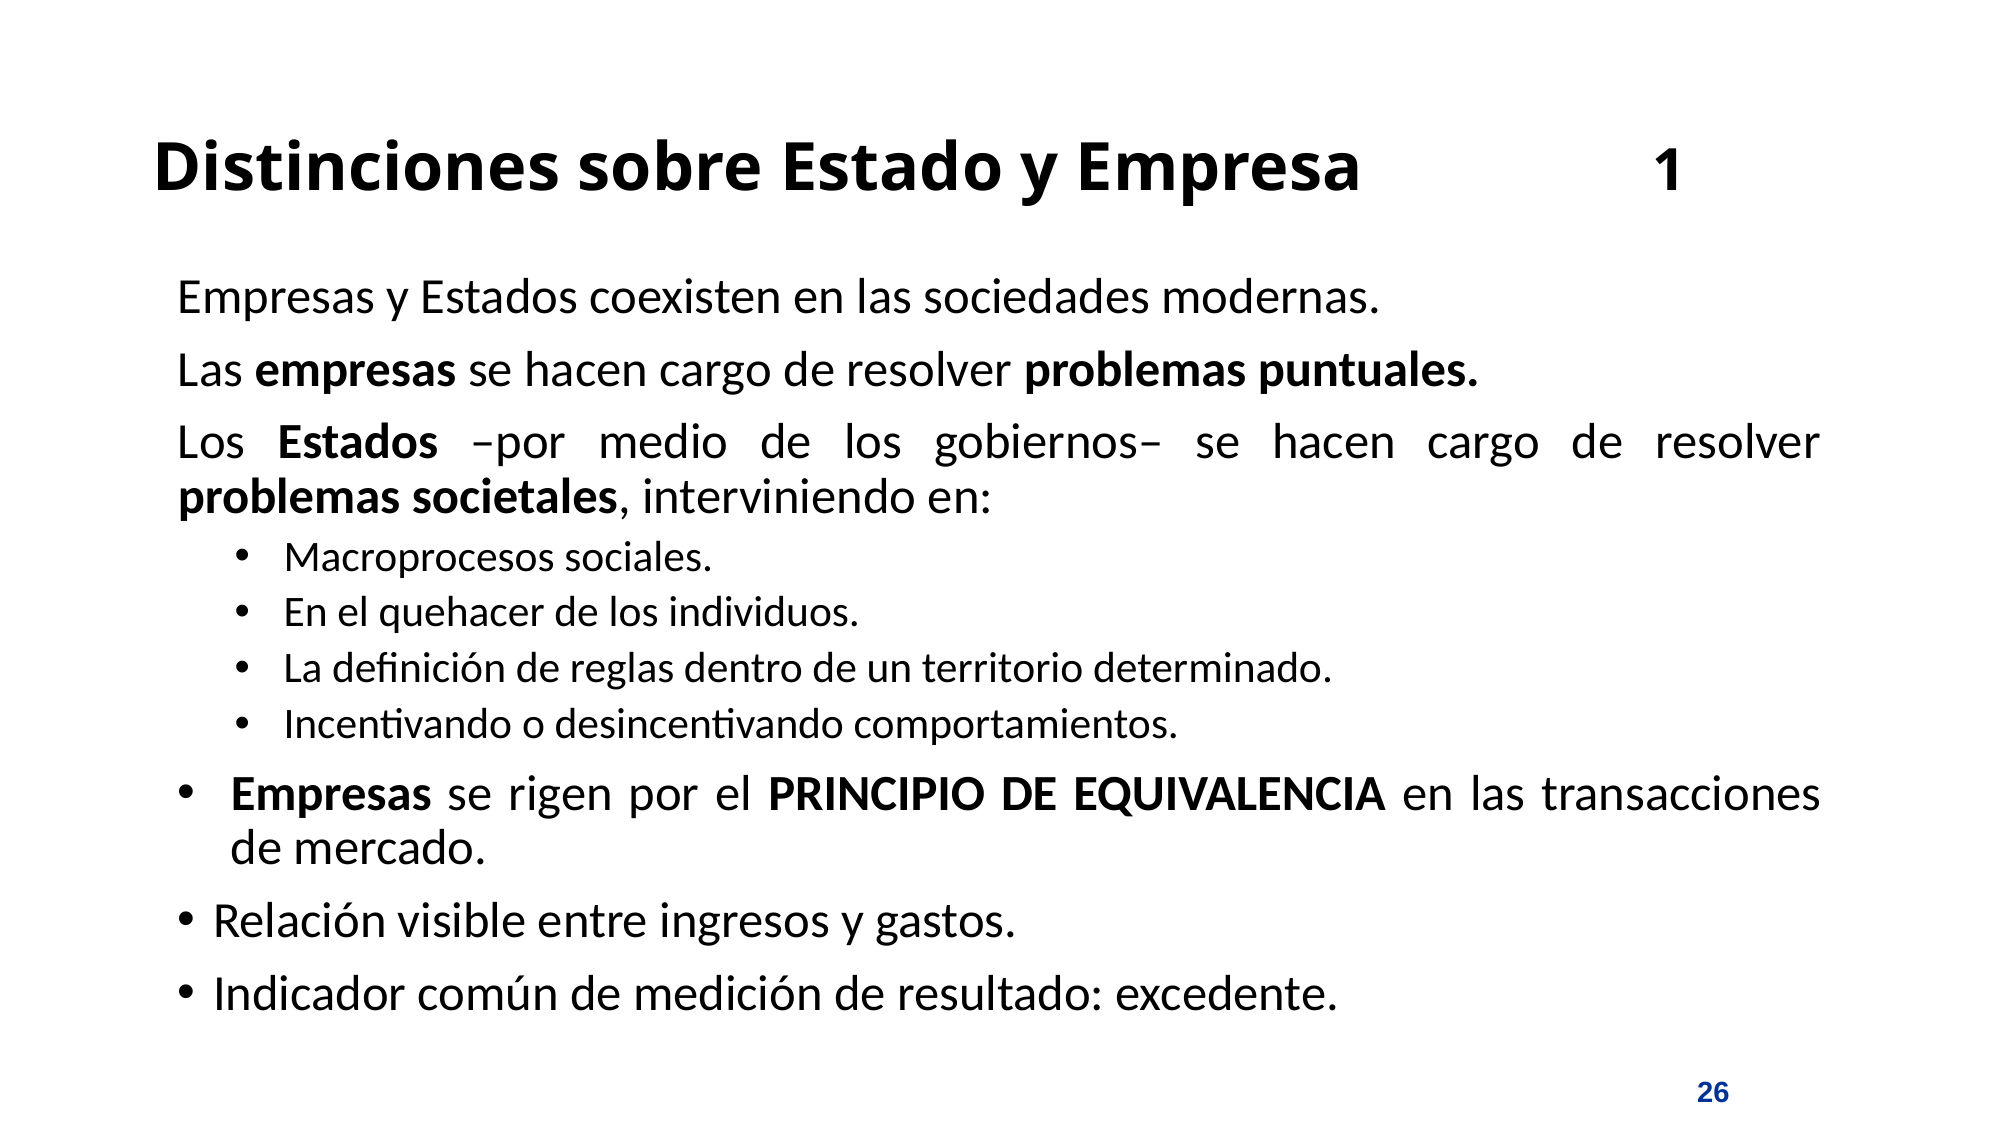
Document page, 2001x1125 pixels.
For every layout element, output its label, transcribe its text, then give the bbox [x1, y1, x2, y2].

text_box 26 [1431, 1066, 1745, 1125]
list Empresas y Estados coexisten en las sociedades modernas. Las empresas se hacen cargo de resolver problemas puntuales. Los Estados –por medio de los gobiernos– se hacen cargo de resolver problemas societales, interviniendo en: Macroprocesos sociales. En el quehacer de los individuos. La definición de reglas dentro de un territorio determinado. Incentivando o desincentivando comportamientos. Empresas se rigen por el PRINCIPIO DE EQUIVALENCIA en las transacciones de mercado. Relación visible entre ingresos y gastos. Indicador común de medición de resultado: excedente. [162, 262, 1838, 1037]
title Distinciones sobre Estado y Empresa 1 [137, 59, 1863, 278]
